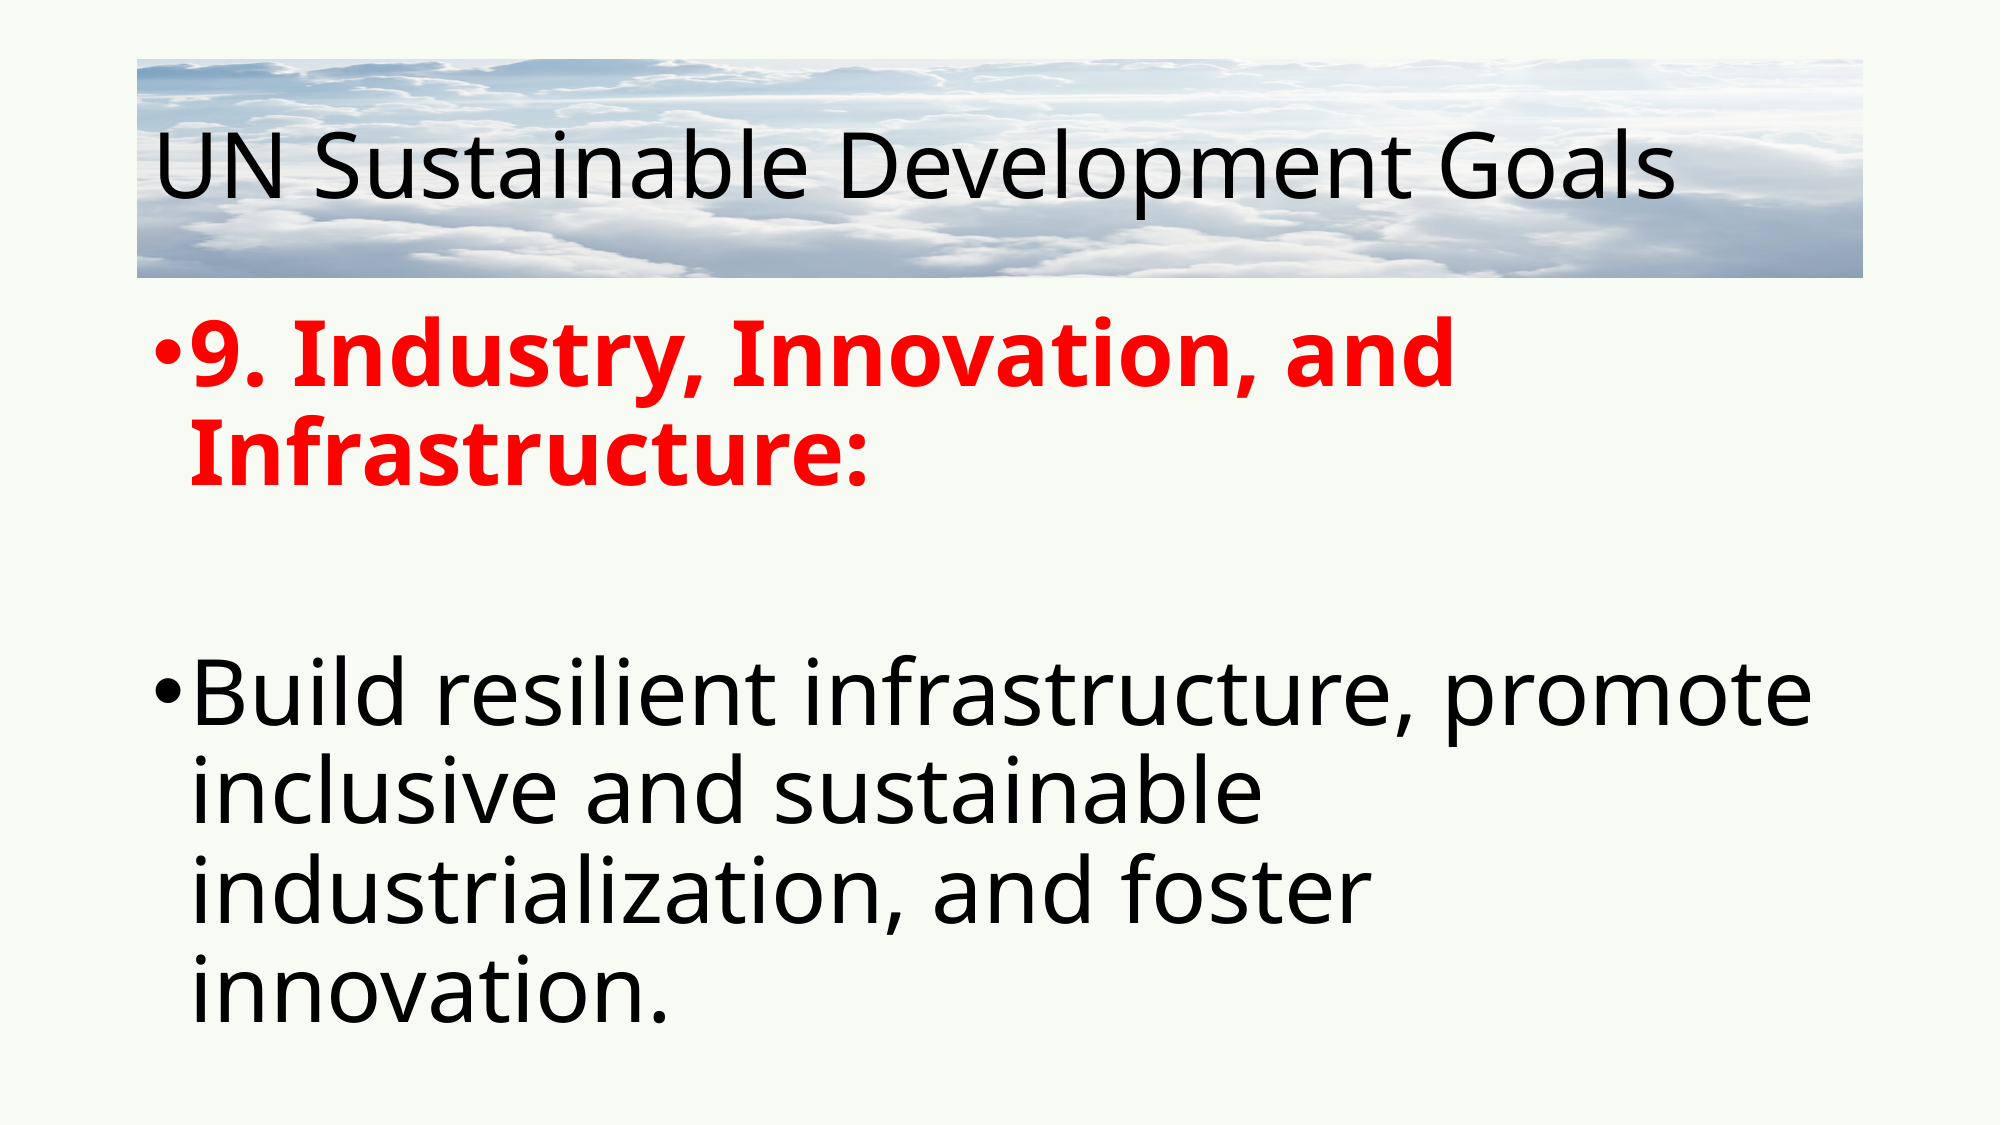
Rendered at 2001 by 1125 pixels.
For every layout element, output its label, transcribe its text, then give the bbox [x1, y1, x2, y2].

list 9. Industry, Innovation, and Infrastructure: Build resilient infrastructure, promote inclusive and sustainable industrialization, and foster innovation. [137, 299, 1863, 1066]
picture [136, 59, 1863, 278]
